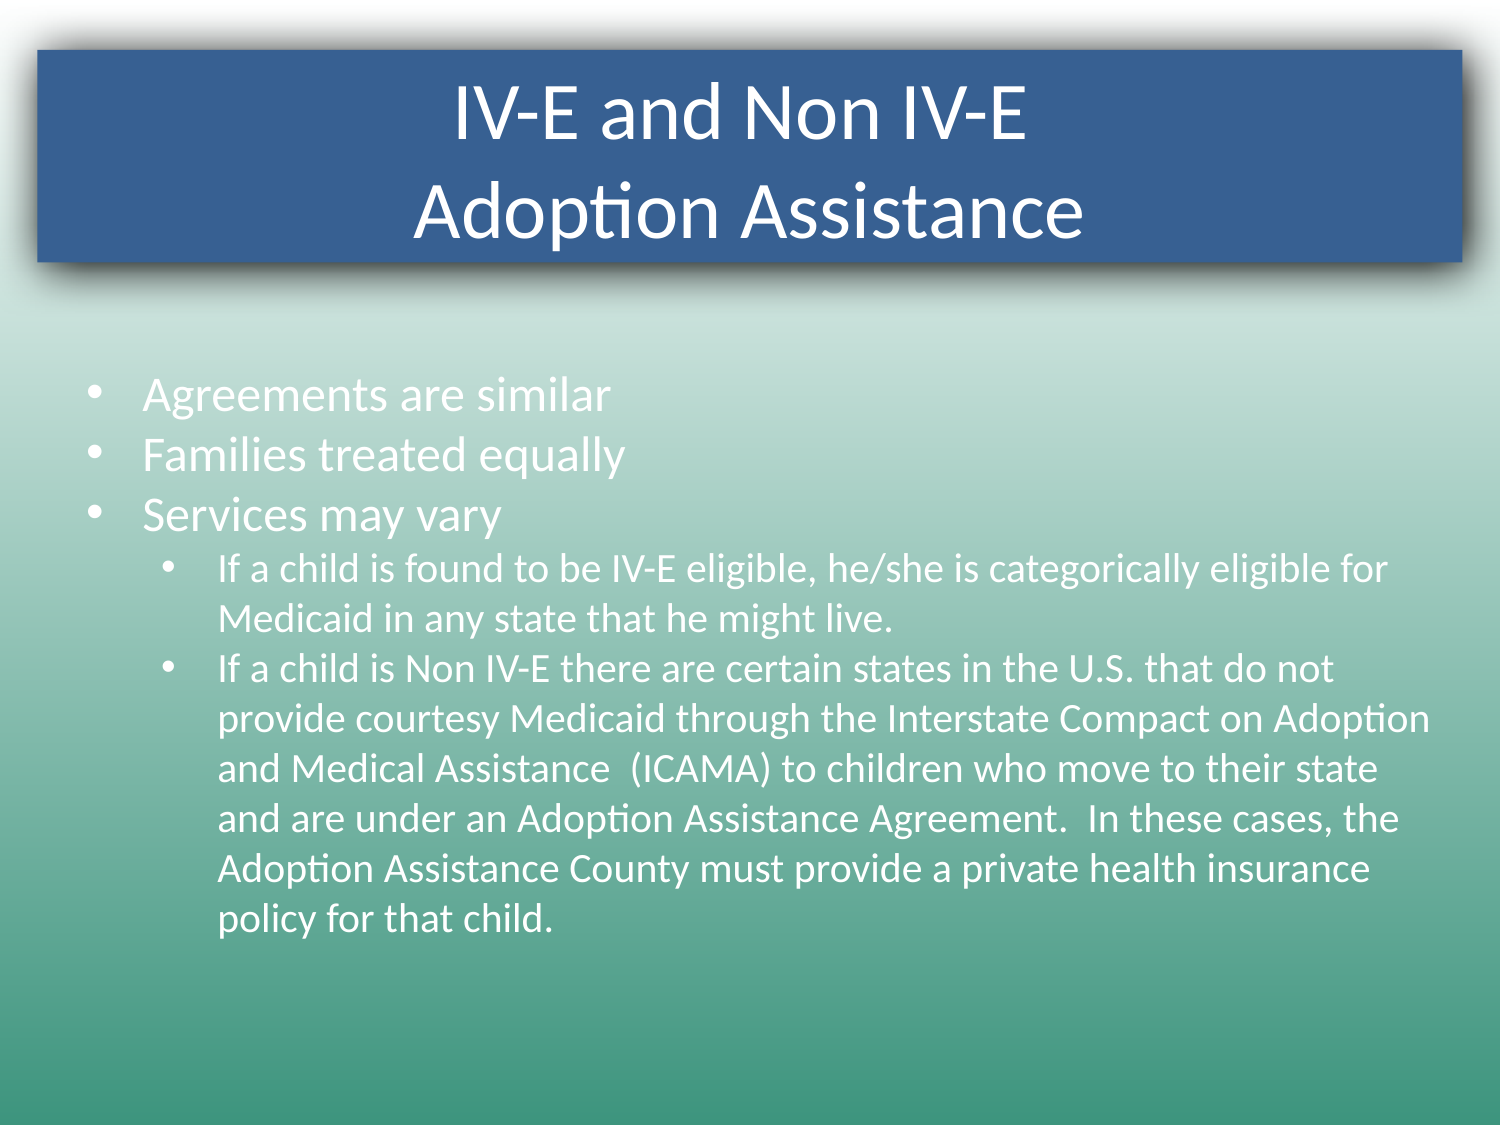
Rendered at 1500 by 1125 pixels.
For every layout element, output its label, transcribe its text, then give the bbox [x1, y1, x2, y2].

text_box IV-E and Non IV-E Adoption Assistance [37, 49, 1463, 263]
text_box Agreements are similar Families treated equally Services may vary If a child is found to be IV-E eligible, he/she is categorically eligible for Medicaid in any state that he might live. If a child is Non IV-E there are certain states in the U.S. that do not provide courtesy Medicaid through the Interstate Compact on Adoption and Medical Assistance (ICAMA) to children who move to their state and are under an Adoption Assistance Agreement. In these cases, the Adoption Assistance County must provide a private health insurance policy for that child. [71, 353, 1447, 994]
